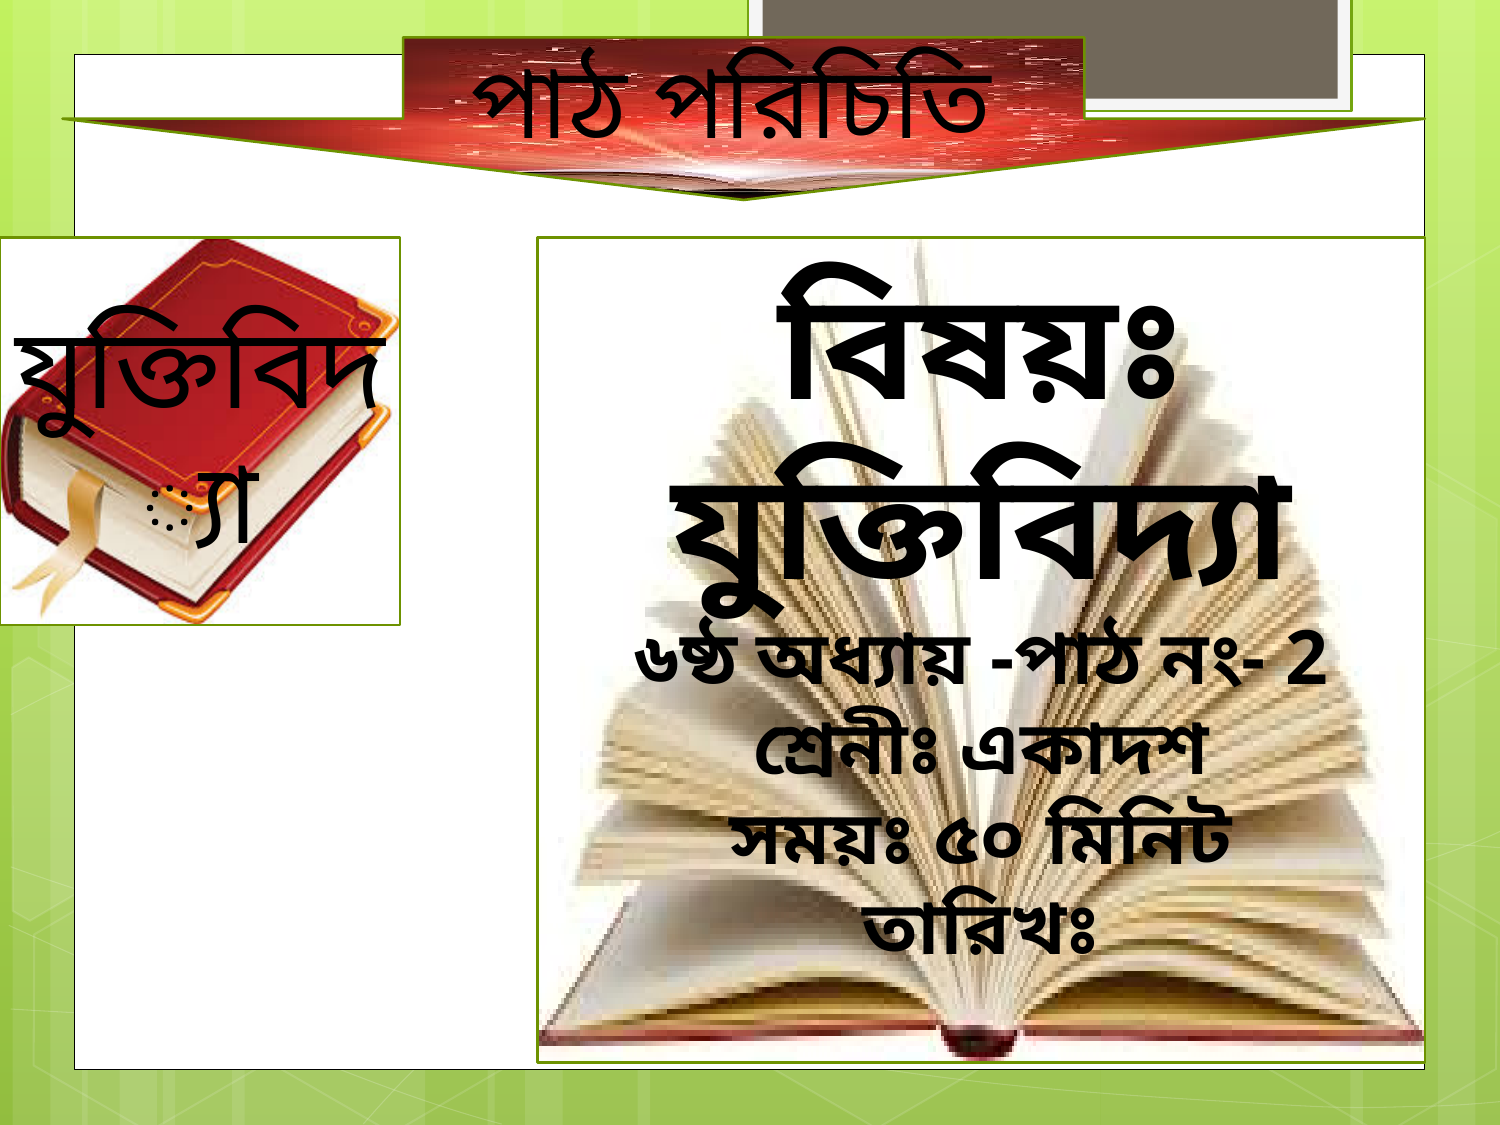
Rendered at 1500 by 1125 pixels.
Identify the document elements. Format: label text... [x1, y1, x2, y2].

text_box যুক্তিবিদ্যা [0, 236, 401, 626]
text_box পাঠ পরিচিতি [61, 36, 1427, 202]
text_box বিষয়ঃ যুক্তিবিদ্যা ৬ষ্ঠ অধ্যায় -পাঠ নং- 2 শ্রেনীঃ একাদশ সময়ঃ ৫০ মিনিট তারিখঃ [536, 236, 1426, 1064]
